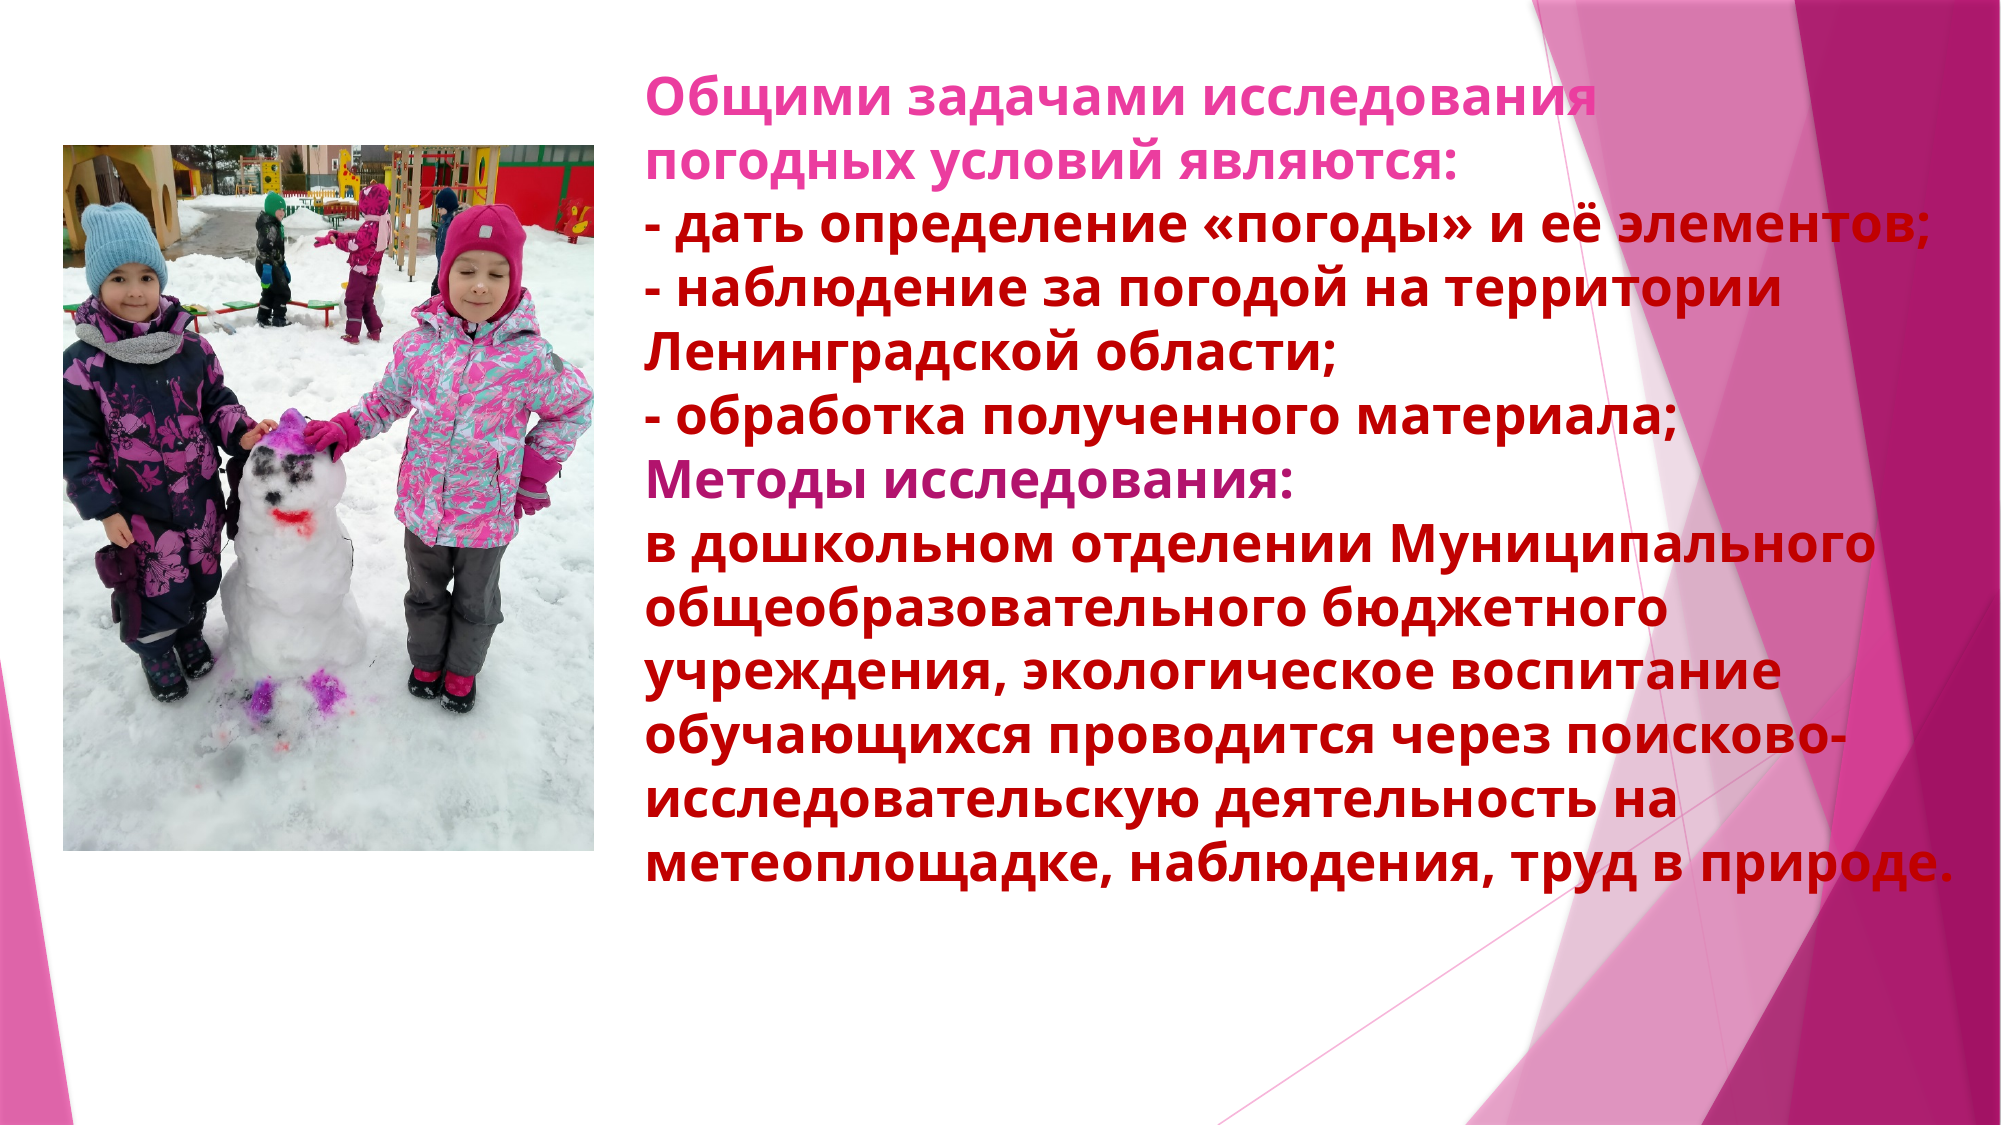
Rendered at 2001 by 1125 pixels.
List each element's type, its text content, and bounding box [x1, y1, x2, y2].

title Общими задачами исследования погодных условий являются: - дать определение «погоды» и её элементов; - наблюдение за погодой на территории Ленинградской области; - обработка полученного материала; Методы исследования: в дошкольном отделении Муниципального общеобразовательного бюджетного учреждения, экологическое воспитание обучающихся проводится через поисково-исследовательскую деятельность на метеоплощадке, наблюдения, труд в природе. [629, 54, 1978, 1032]
picture [63, 144, 594, 852]
